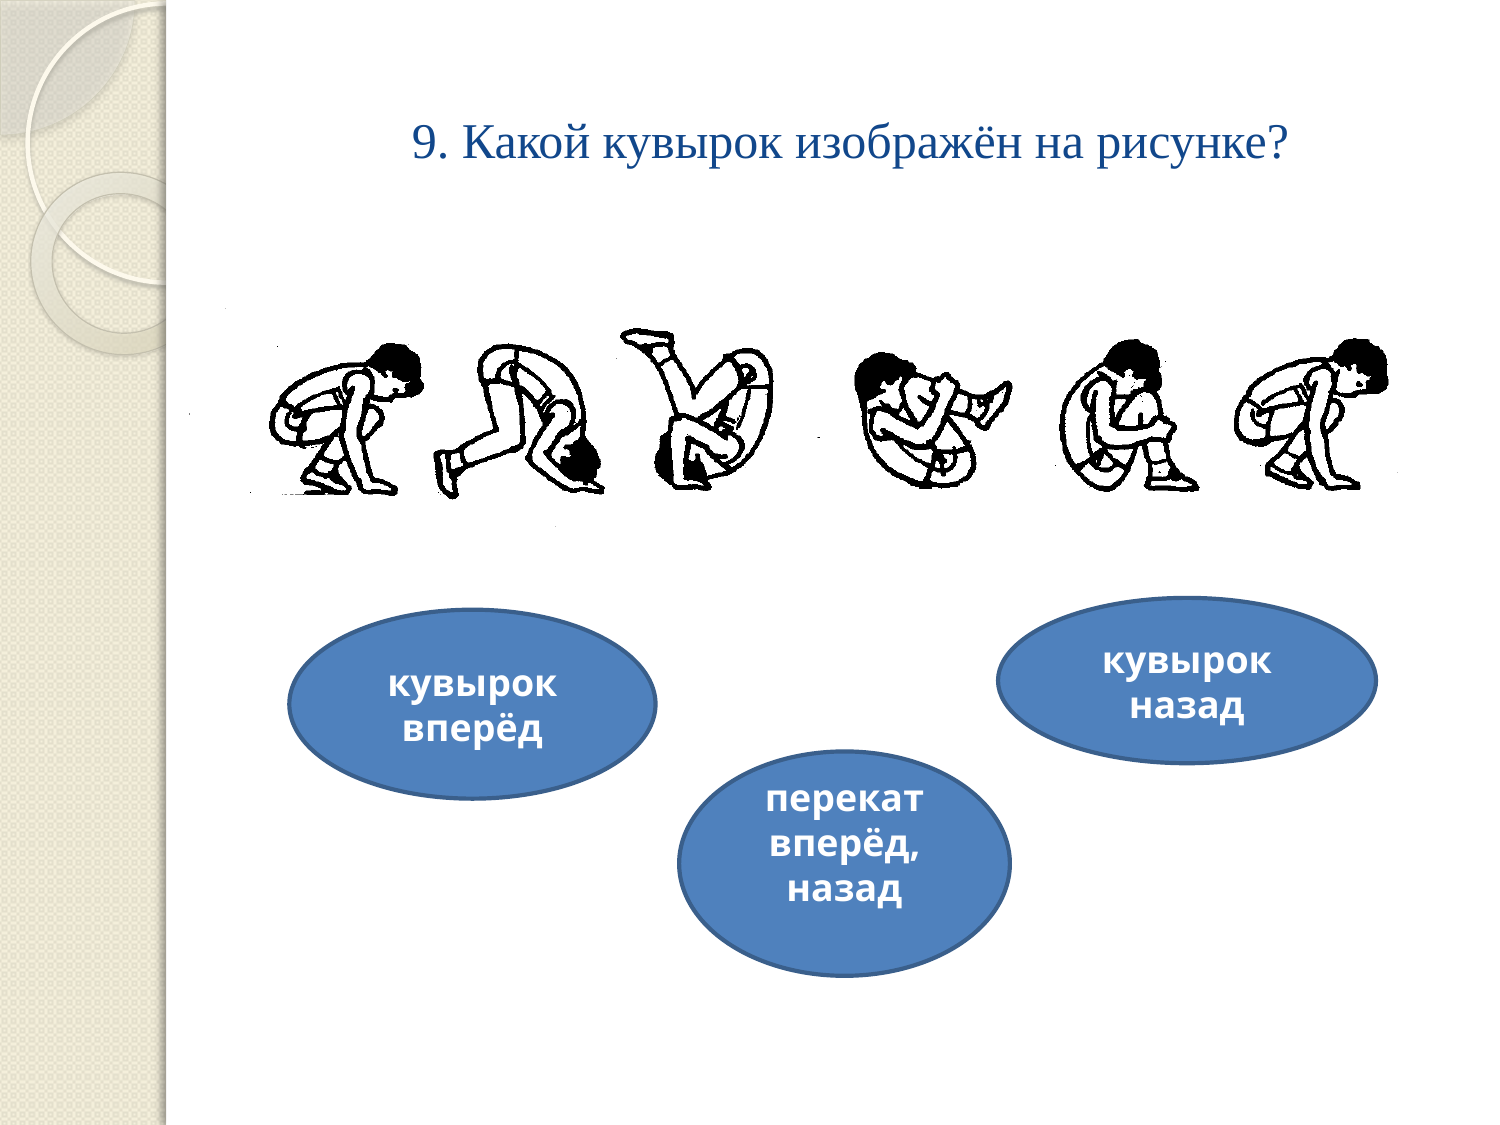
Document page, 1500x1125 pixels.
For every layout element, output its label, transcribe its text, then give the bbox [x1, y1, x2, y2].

text_box перекат вперёд, назад [677, 749, 1012, 978]
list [170, 266, 1465, 545]
text_box кувырок назад [995, 595, 1379, 766]
text_box кувырок вперёд [287, 607, 658, 801]
title 9. Какой кувырок изображён на рисунке? [235, 45, 1466, 233]
